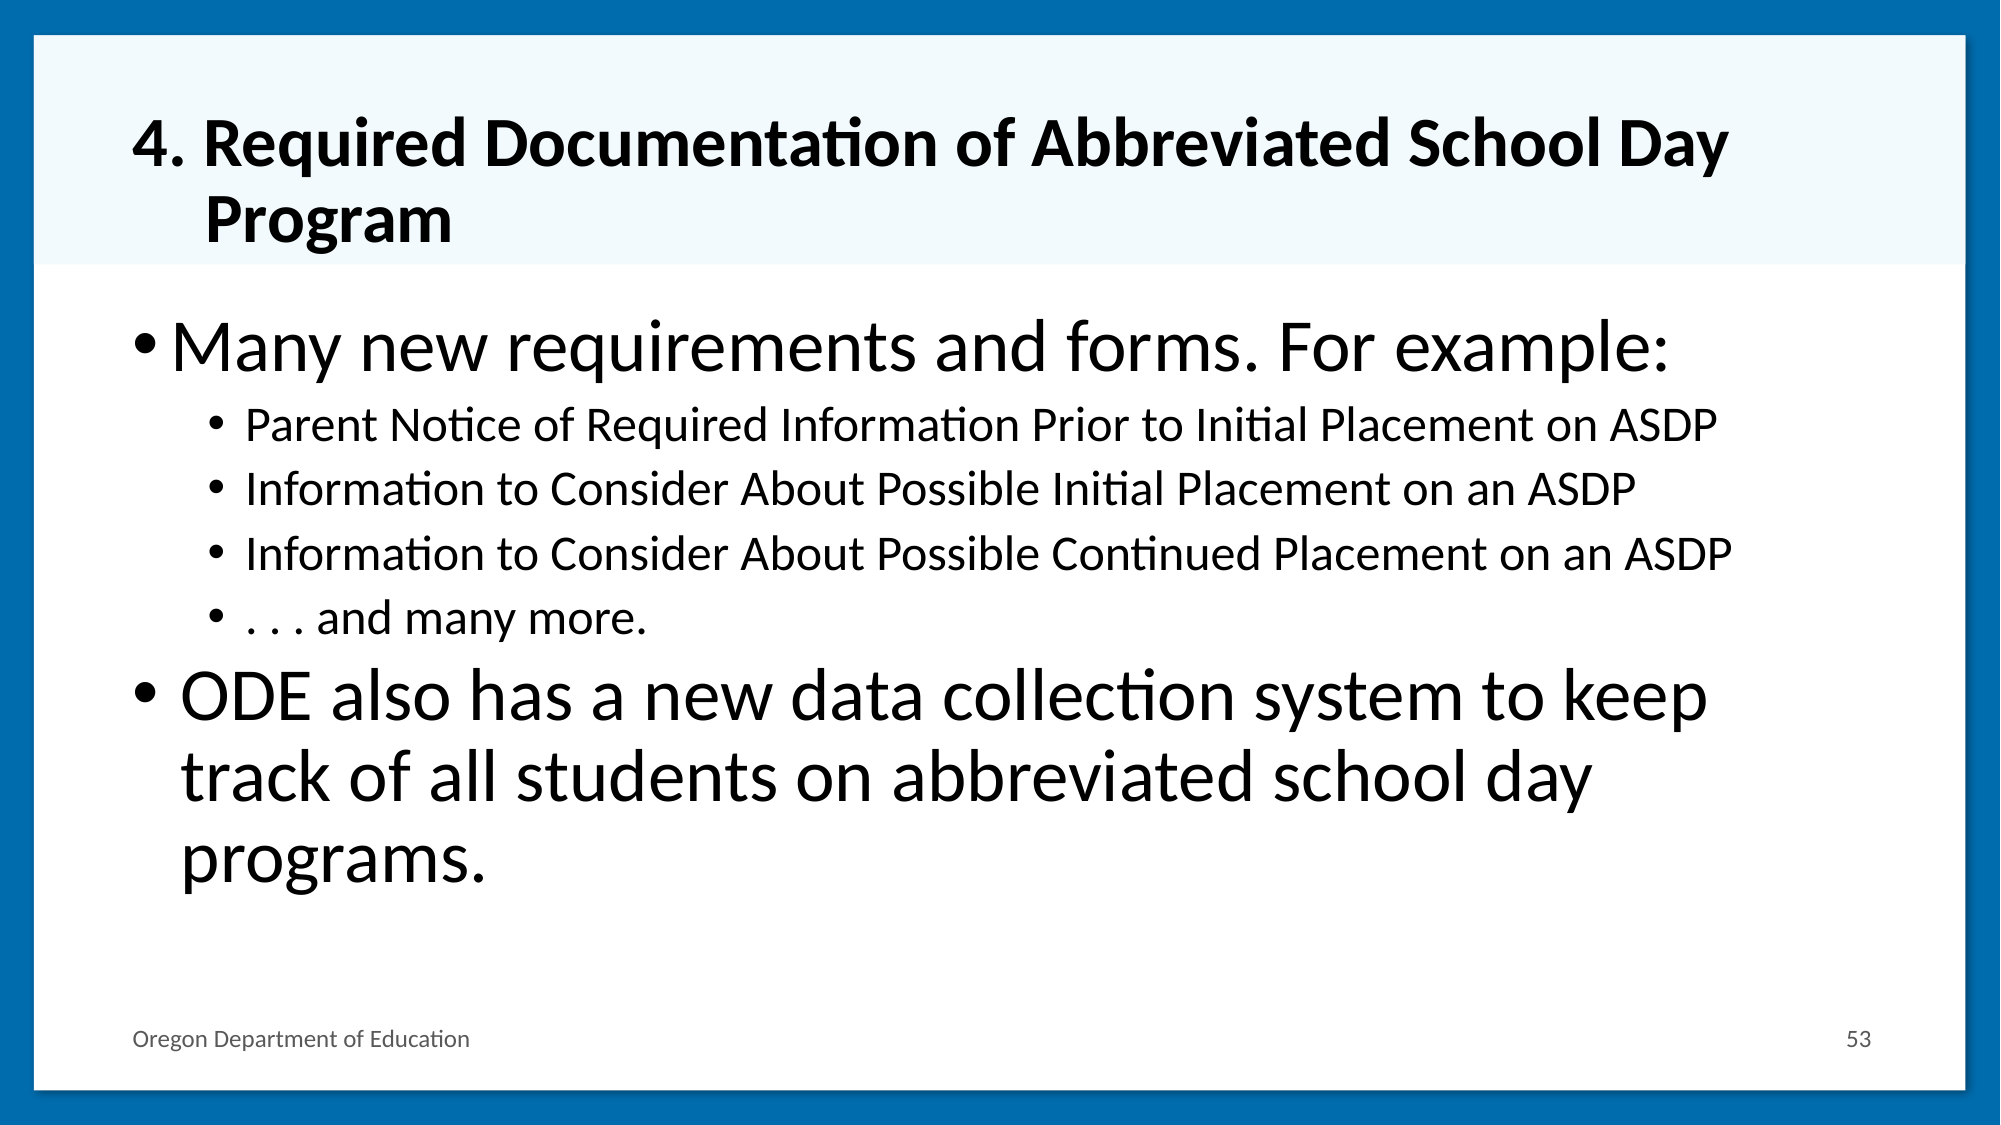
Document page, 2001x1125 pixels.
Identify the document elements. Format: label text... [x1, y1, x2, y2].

slide_number 53 [1412, 1007, 1887, 1068]
title 4. Required Documentation of Abbreviated School Day Program [117, 97, 1887, 266]
list Many new requirements and forms. For example: Parent Notice of Required Information Prior to Initial Placement on ASDP Information to Consider About Possible Initial Placement on an ASDP Information to Consider About Possible Continued Placement on an ASDP . . . and many more. ODE also has a new data collection system to keep track of all students on abbreviated school day programs. [117, 299, 1887, 974]
footer Oregon Department of Education [117, 1007, 588, 1068]
